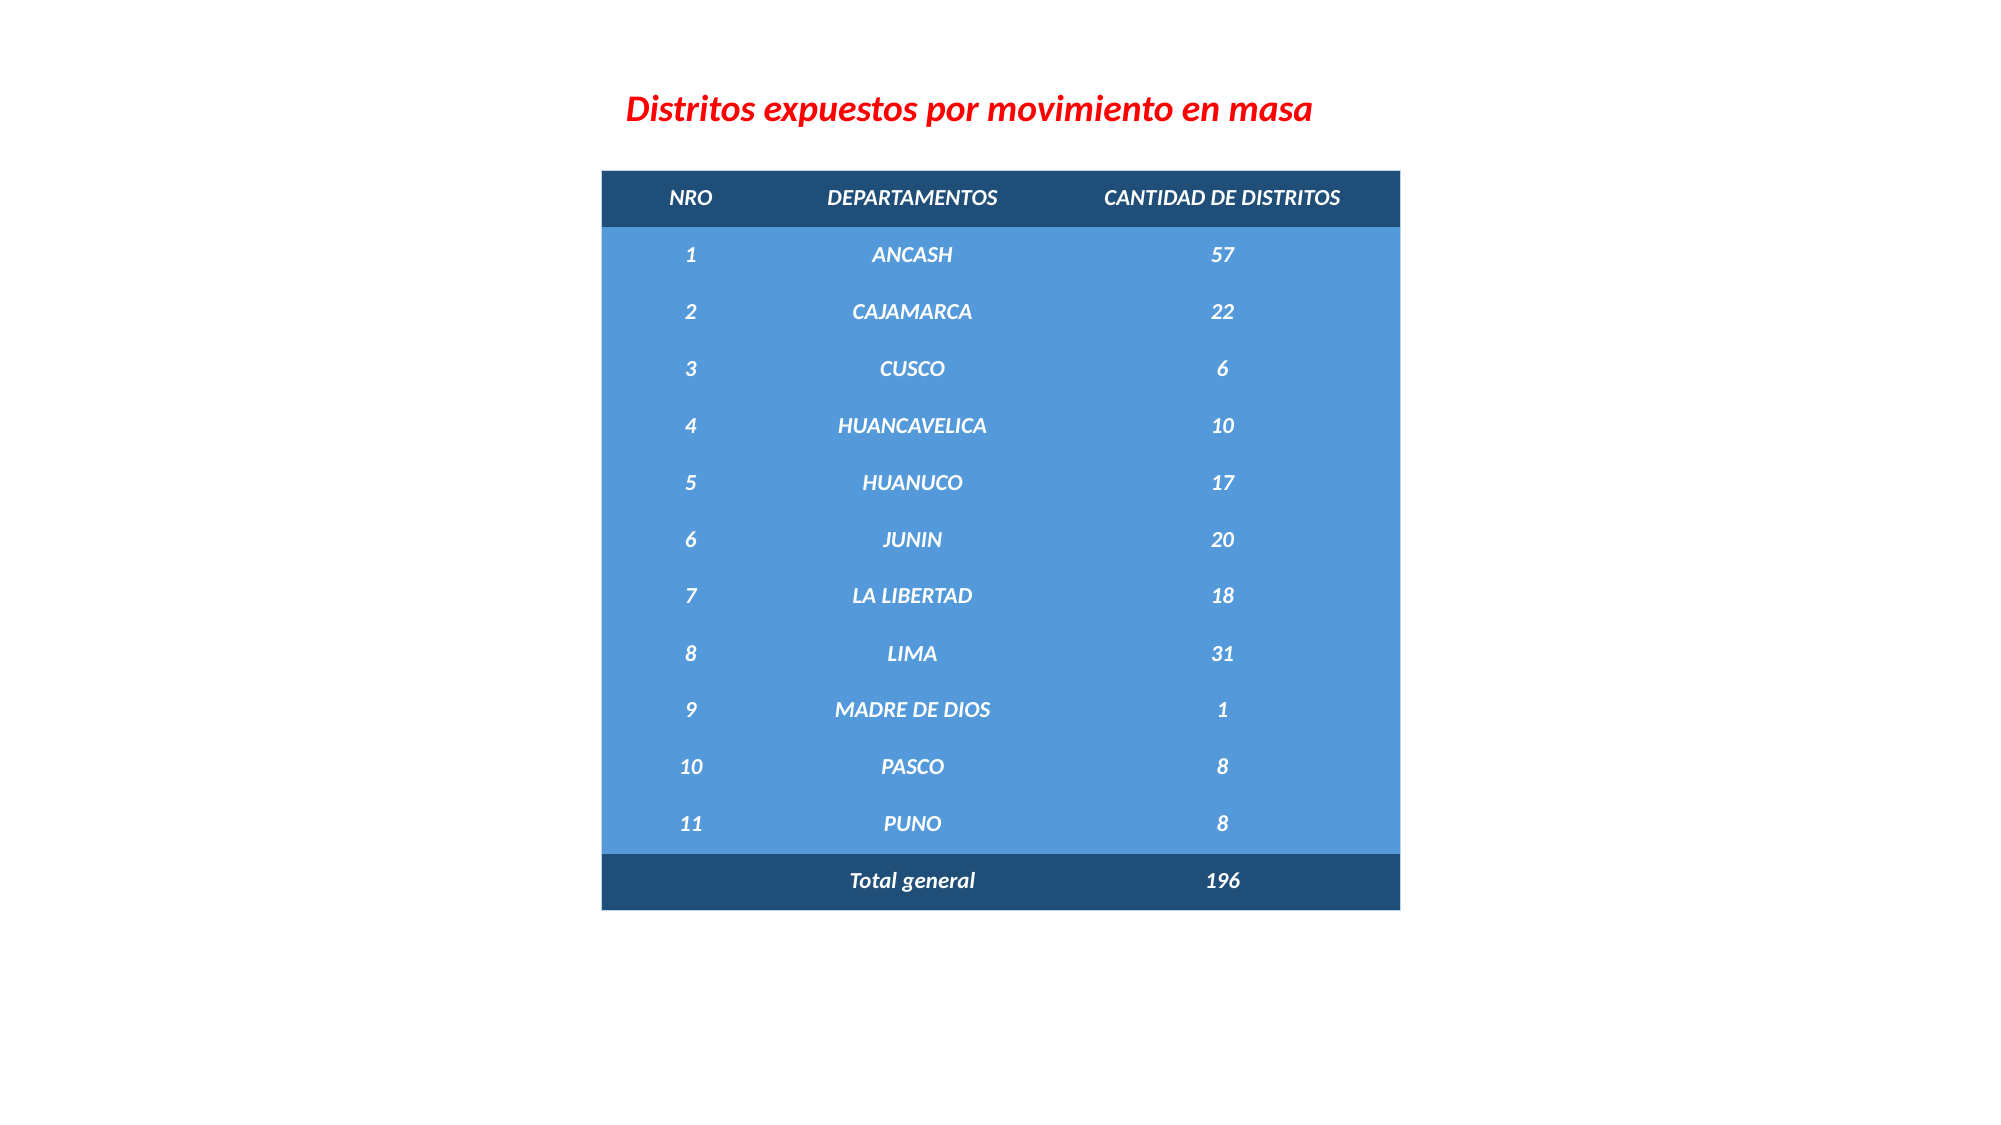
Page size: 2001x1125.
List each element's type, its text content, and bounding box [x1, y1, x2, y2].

table_cell 22 [1045, 284, 1400, 341]
table_cell 18 [1045, 569, 1400, 626]
table_cell 7 [602, 569, 780, 626]
table_cell 4 [602, 398, 780, 455]
table_cell 5 [602, 455, 780, 512]
table_cell 1 [1045, 683, 1400, 740]
table_cell CAJAMARCA [780, 284, 1045, 341]
table_cell MADRE DE DIOS [780, 683, 1045, 740]
table_cell 6 [1045, 341, 1400, 398]
table_cell HUANUCO [780, 455, 1045, 512]
table_header NRO [602, 171, 780, 227]
table_cell 10 [602, 740, 780, 797]
table_cell 8 [602, 626, 780, 683]
table_cell LA LIBERTAD [780, 569, 1045, 626]
table_cell 20 [1045, 512, 1400, 569]
table_cell 9 [602, 683, 780, 740]
table_header CANTIDAD DE DISTRITOS [1045, 171, 1400, 227]
table_cell 57 [1045, 227, 1400, 284]
table_cell 1 [602, 227, 780, 284]
table_cell 6 [602, 512, 780, 569]
table_cell 31 [1045, 626, 1400, 683]
table_cell Total general [780, 854, 1045, 910]
table_cell 2 [602, 284, 780, 341]
table_cell 8 [1045, 740, 1400, 797]
table_cell JUNIN [780, 512, 1045, 569]
table_cell LIMA [780, 626, 1045, 683]
table_cell 196 [1045, 854, 1400, 910]
table_cell HUANCAVELICA [780, 398, 1045, 455]
table_cell 10 [1045, 398, 1400, 455]
table_cell PASCO [780, 740, 1045, 797]
table_cell PUNO [780, 797, 1045, 854]
table_cell ANCASH [780, 227, 1045, 284]
text_box Distritos expuestos por movimiento en masa [611, 77, 1391, 137]
table_cell 11 [602, 797, 780, 854]
table_cell 3 [602, 341, 780, 398]
table_cell CUSCO [780, 341, 1045, 398]
table_header DEPARTAMENTOS [780, 171, 1045, 227]
table_cell [602, 854, 780, 910]
table_cell 17 [1045, 455, 1400, 512]
table_cell 8 [1045, 797, 1400, 854]
